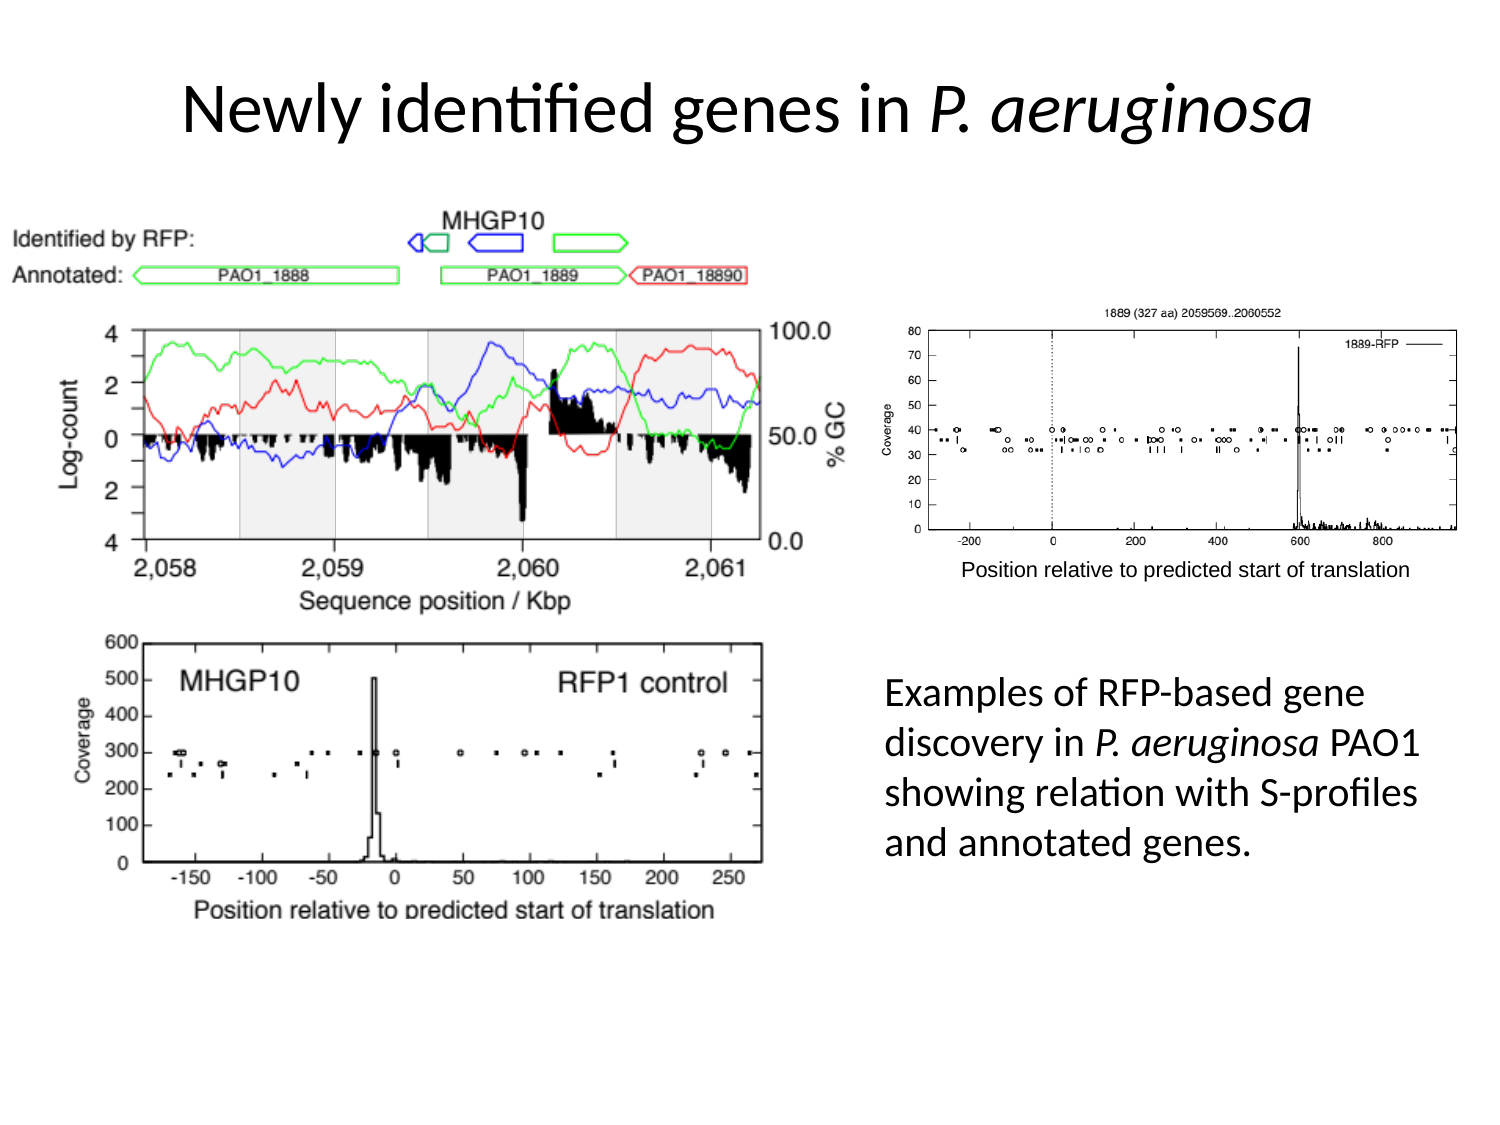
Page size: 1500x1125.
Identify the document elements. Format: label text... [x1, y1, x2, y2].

picture [4, 206, 847, 919]
text_box Examples of RFP-based gene discovery in P. aeruginosa PAO1 showing relation with S-profiles and annotated genes. [869, 661, 1479, 868]
picture [877, 303, 1460, 549]
text_box Position relative to predicted start of translation [946, 557, 1426, 590]
text_box Newly identified genes in P. aeruginosa [101, 52, 1394, 156]
